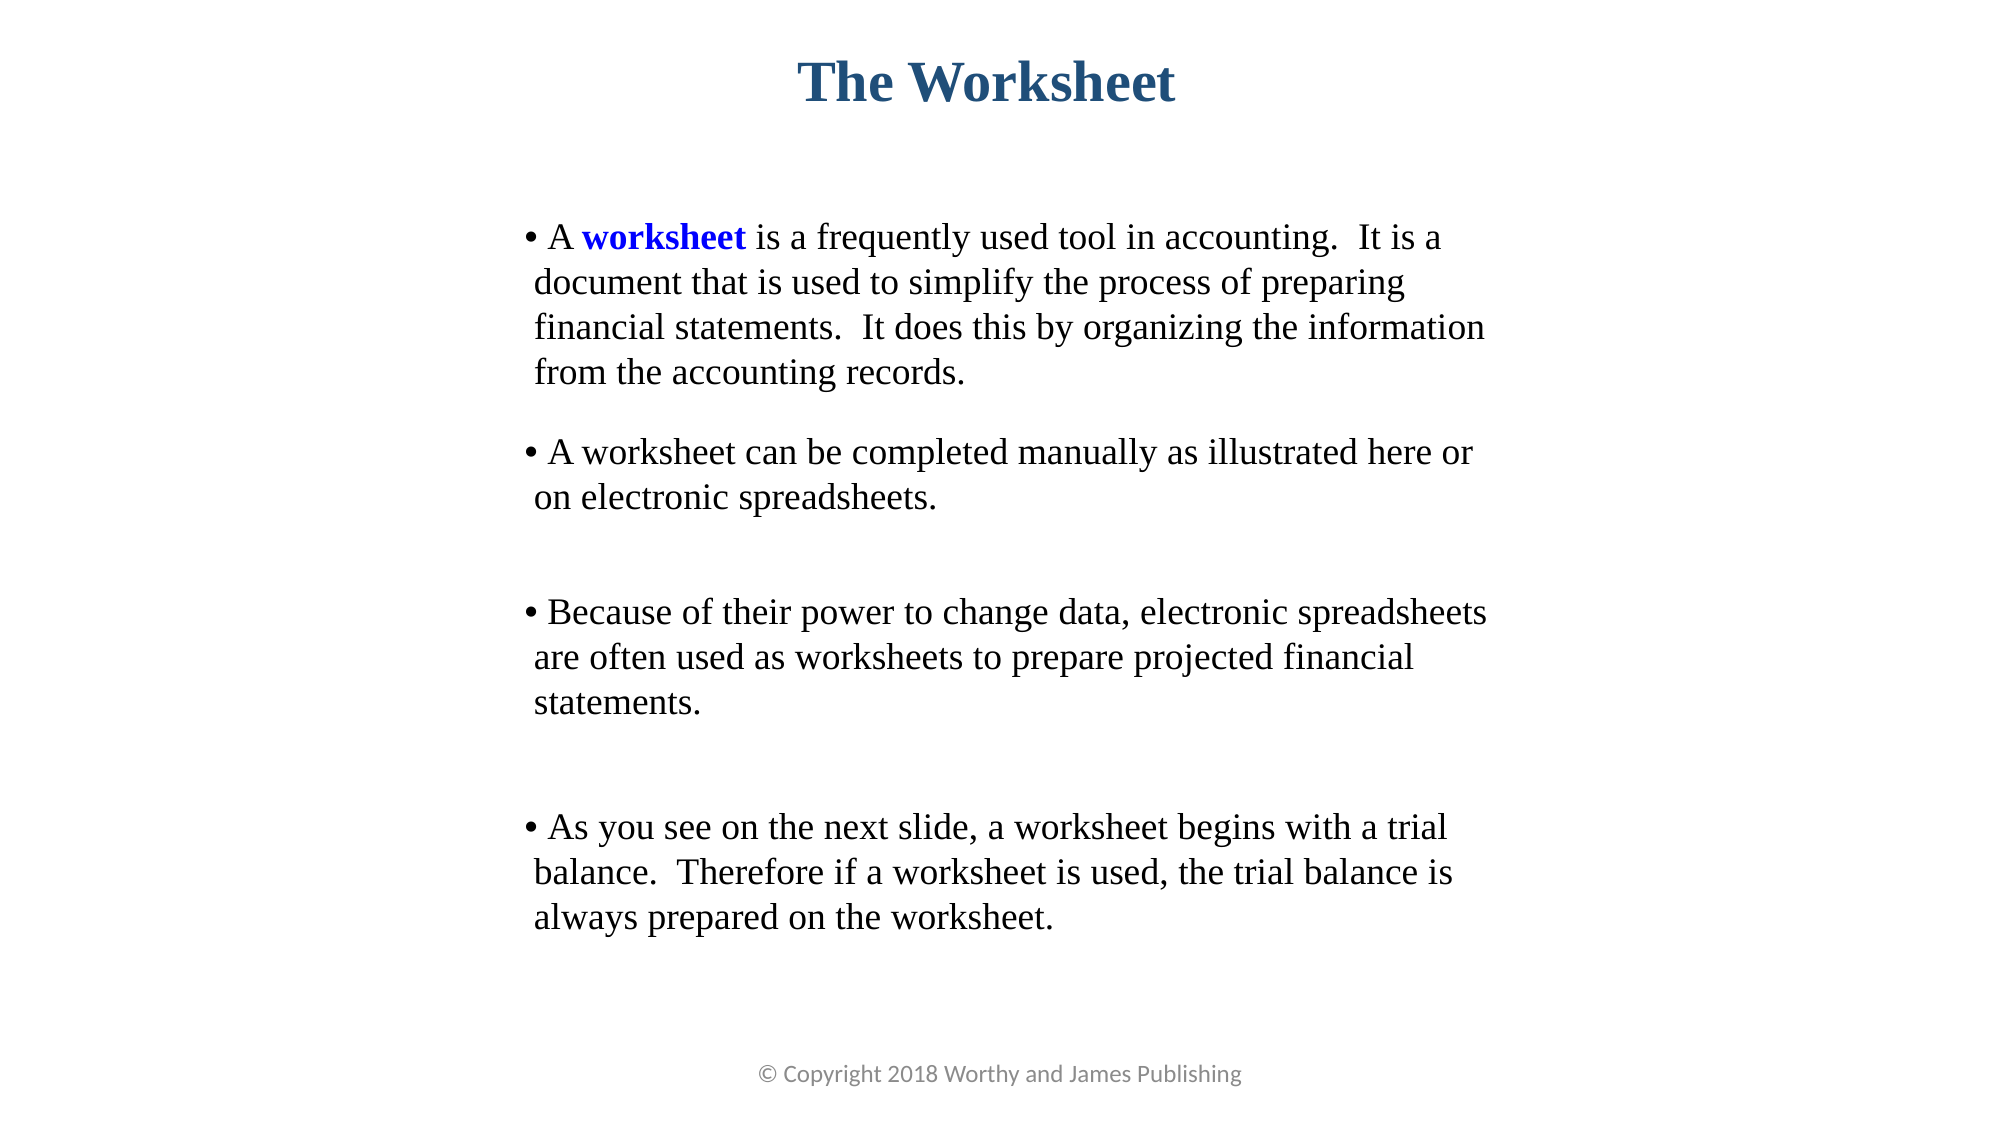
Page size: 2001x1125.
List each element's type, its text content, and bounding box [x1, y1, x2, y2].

footer © Copyright 2018 Worthy and James Publishing [662, 1042, 1338, 1103]
text_box • A worksheet is a frequently used tool in accounting. It is a document that is used to simplify the process of preparing financial statements. It does this by organizing the information from the accounting records. • A worksheet can be completed manually as illustrated here or on electronic spreadsheets. • Because of their power to change data, electronic spreadsheets are often used as worksheets to prepare projected financial statements. • As you see on the next slide, a worksheet begins with a trial balance. Therefore if a worksheet is used, the trial balance is always prepared on the worksheet. [509, 204, 1510, 1035]
text_box The Worksheet [782, 35, 1192, 121]
